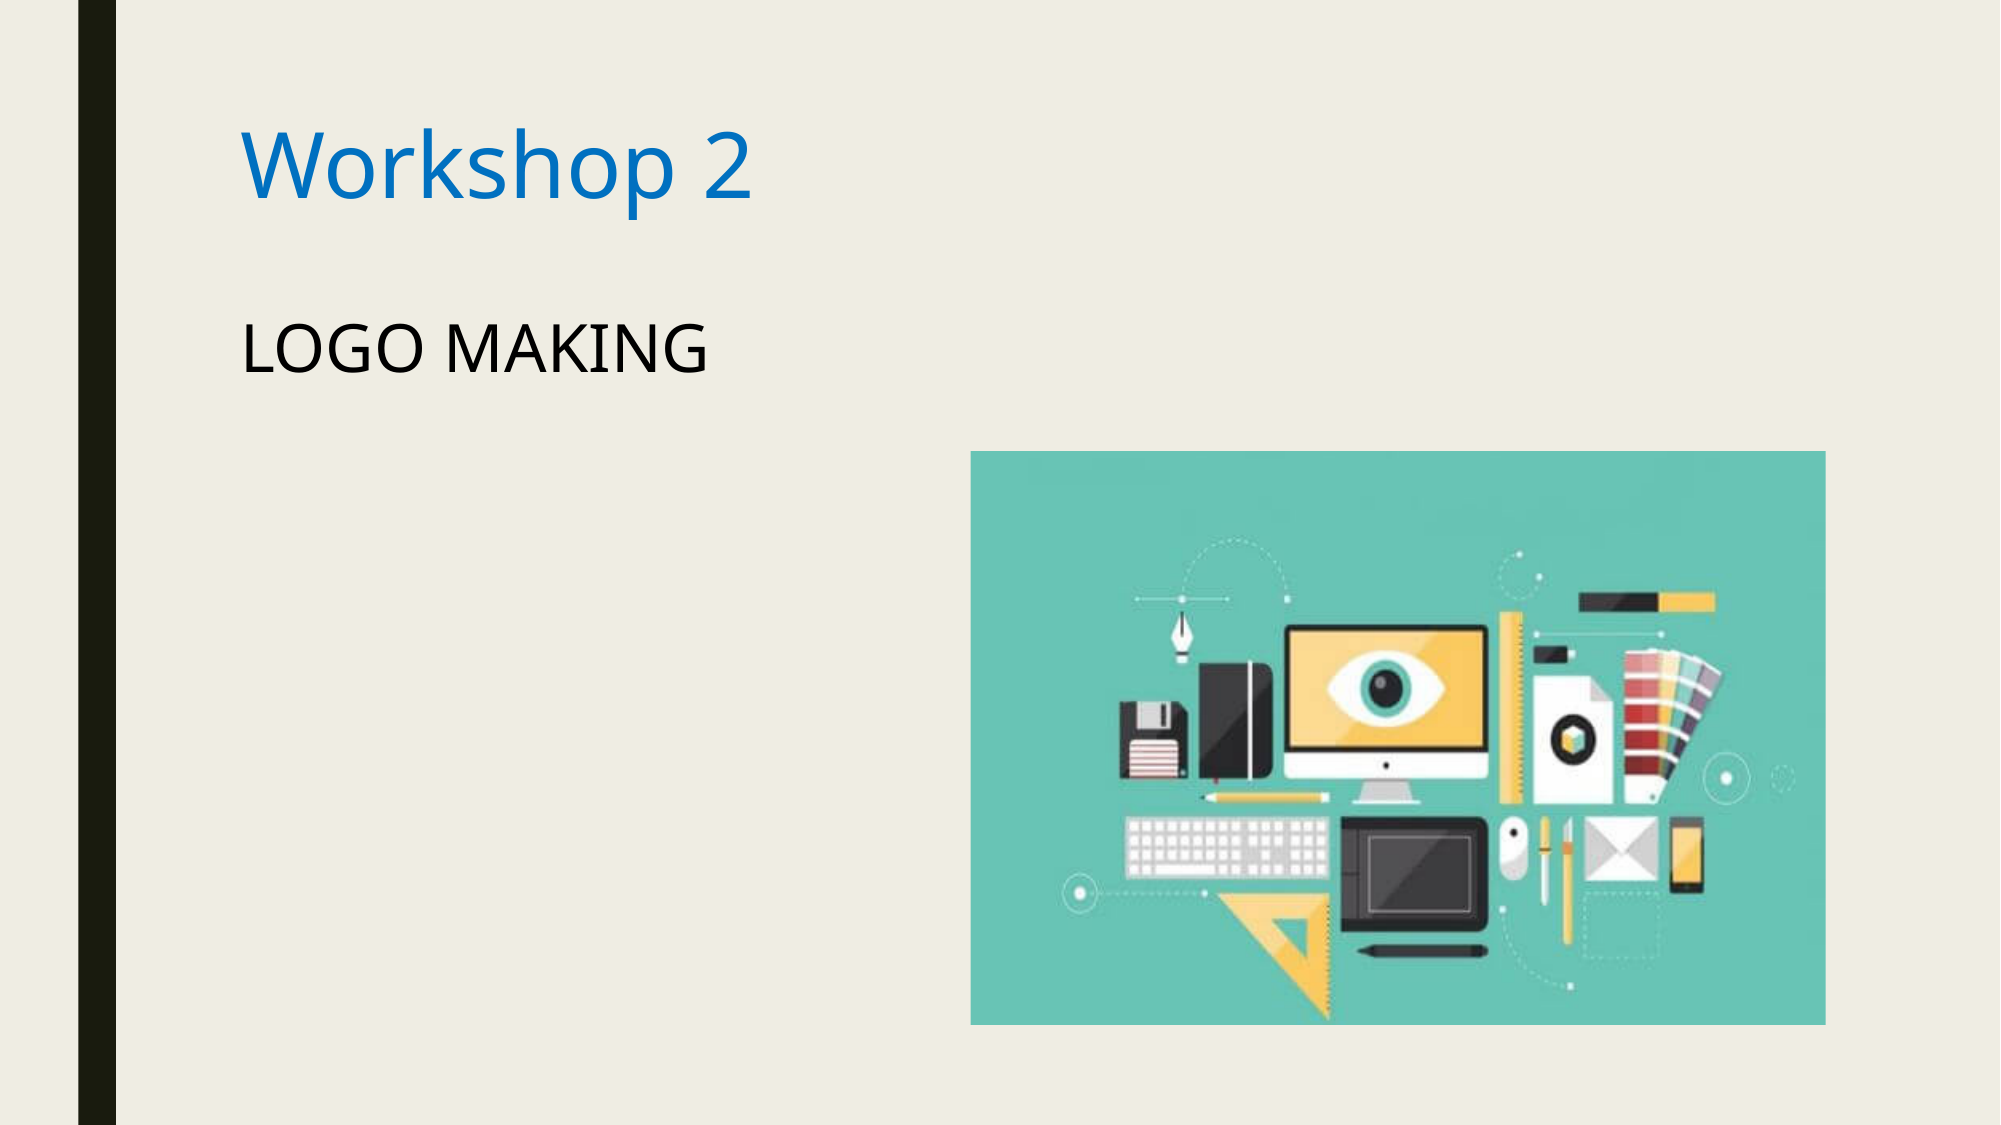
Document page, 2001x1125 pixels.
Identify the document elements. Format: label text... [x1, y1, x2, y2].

title Workshop 2 LOGO MAKING [225, 112, 1800, 712]
picture [970, 451, 1826, 1025]
